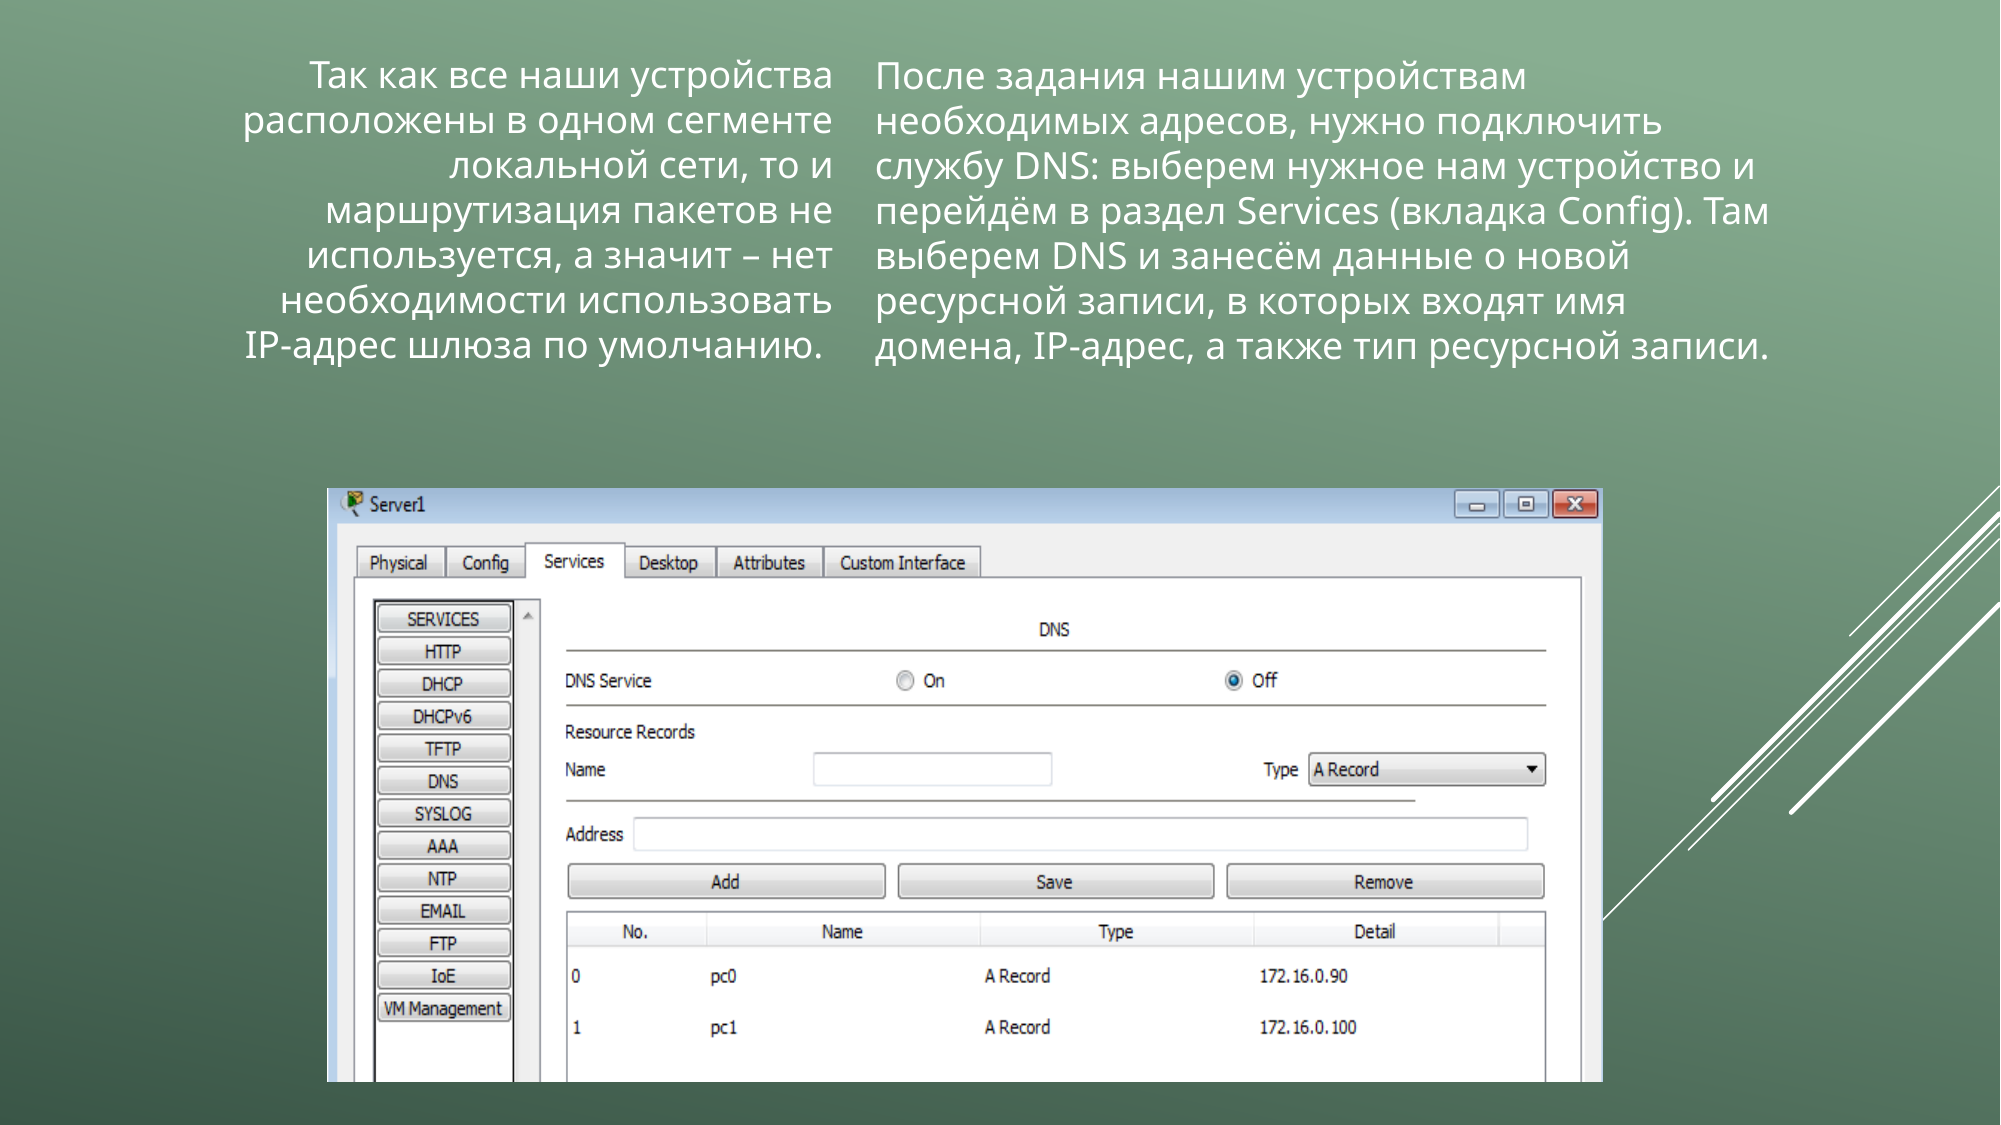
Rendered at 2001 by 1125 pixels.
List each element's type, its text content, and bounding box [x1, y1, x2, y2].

text_box После задания нашим устройствам необходимых адресов, нужно подключить службу DNS: выберем нужное нам устройство и перейдём в раздел Services (вкладка Config). Там выберем DNS и занесём данные о новой ресурсной записи, в которых входят имя домена, IP-адрес, а также тип ресурсной записи. [785, 0, 1789, 375]
picture [327, 488, 1603, 1082]
text_box Так как все наши устройства расположены в одном сегменте локальной сети, то и маршрутизация пакетов не используется, а значит – нет необходимости использовать IP-адрес шлюза по умолчанию. [151, 43, 849, 419]
